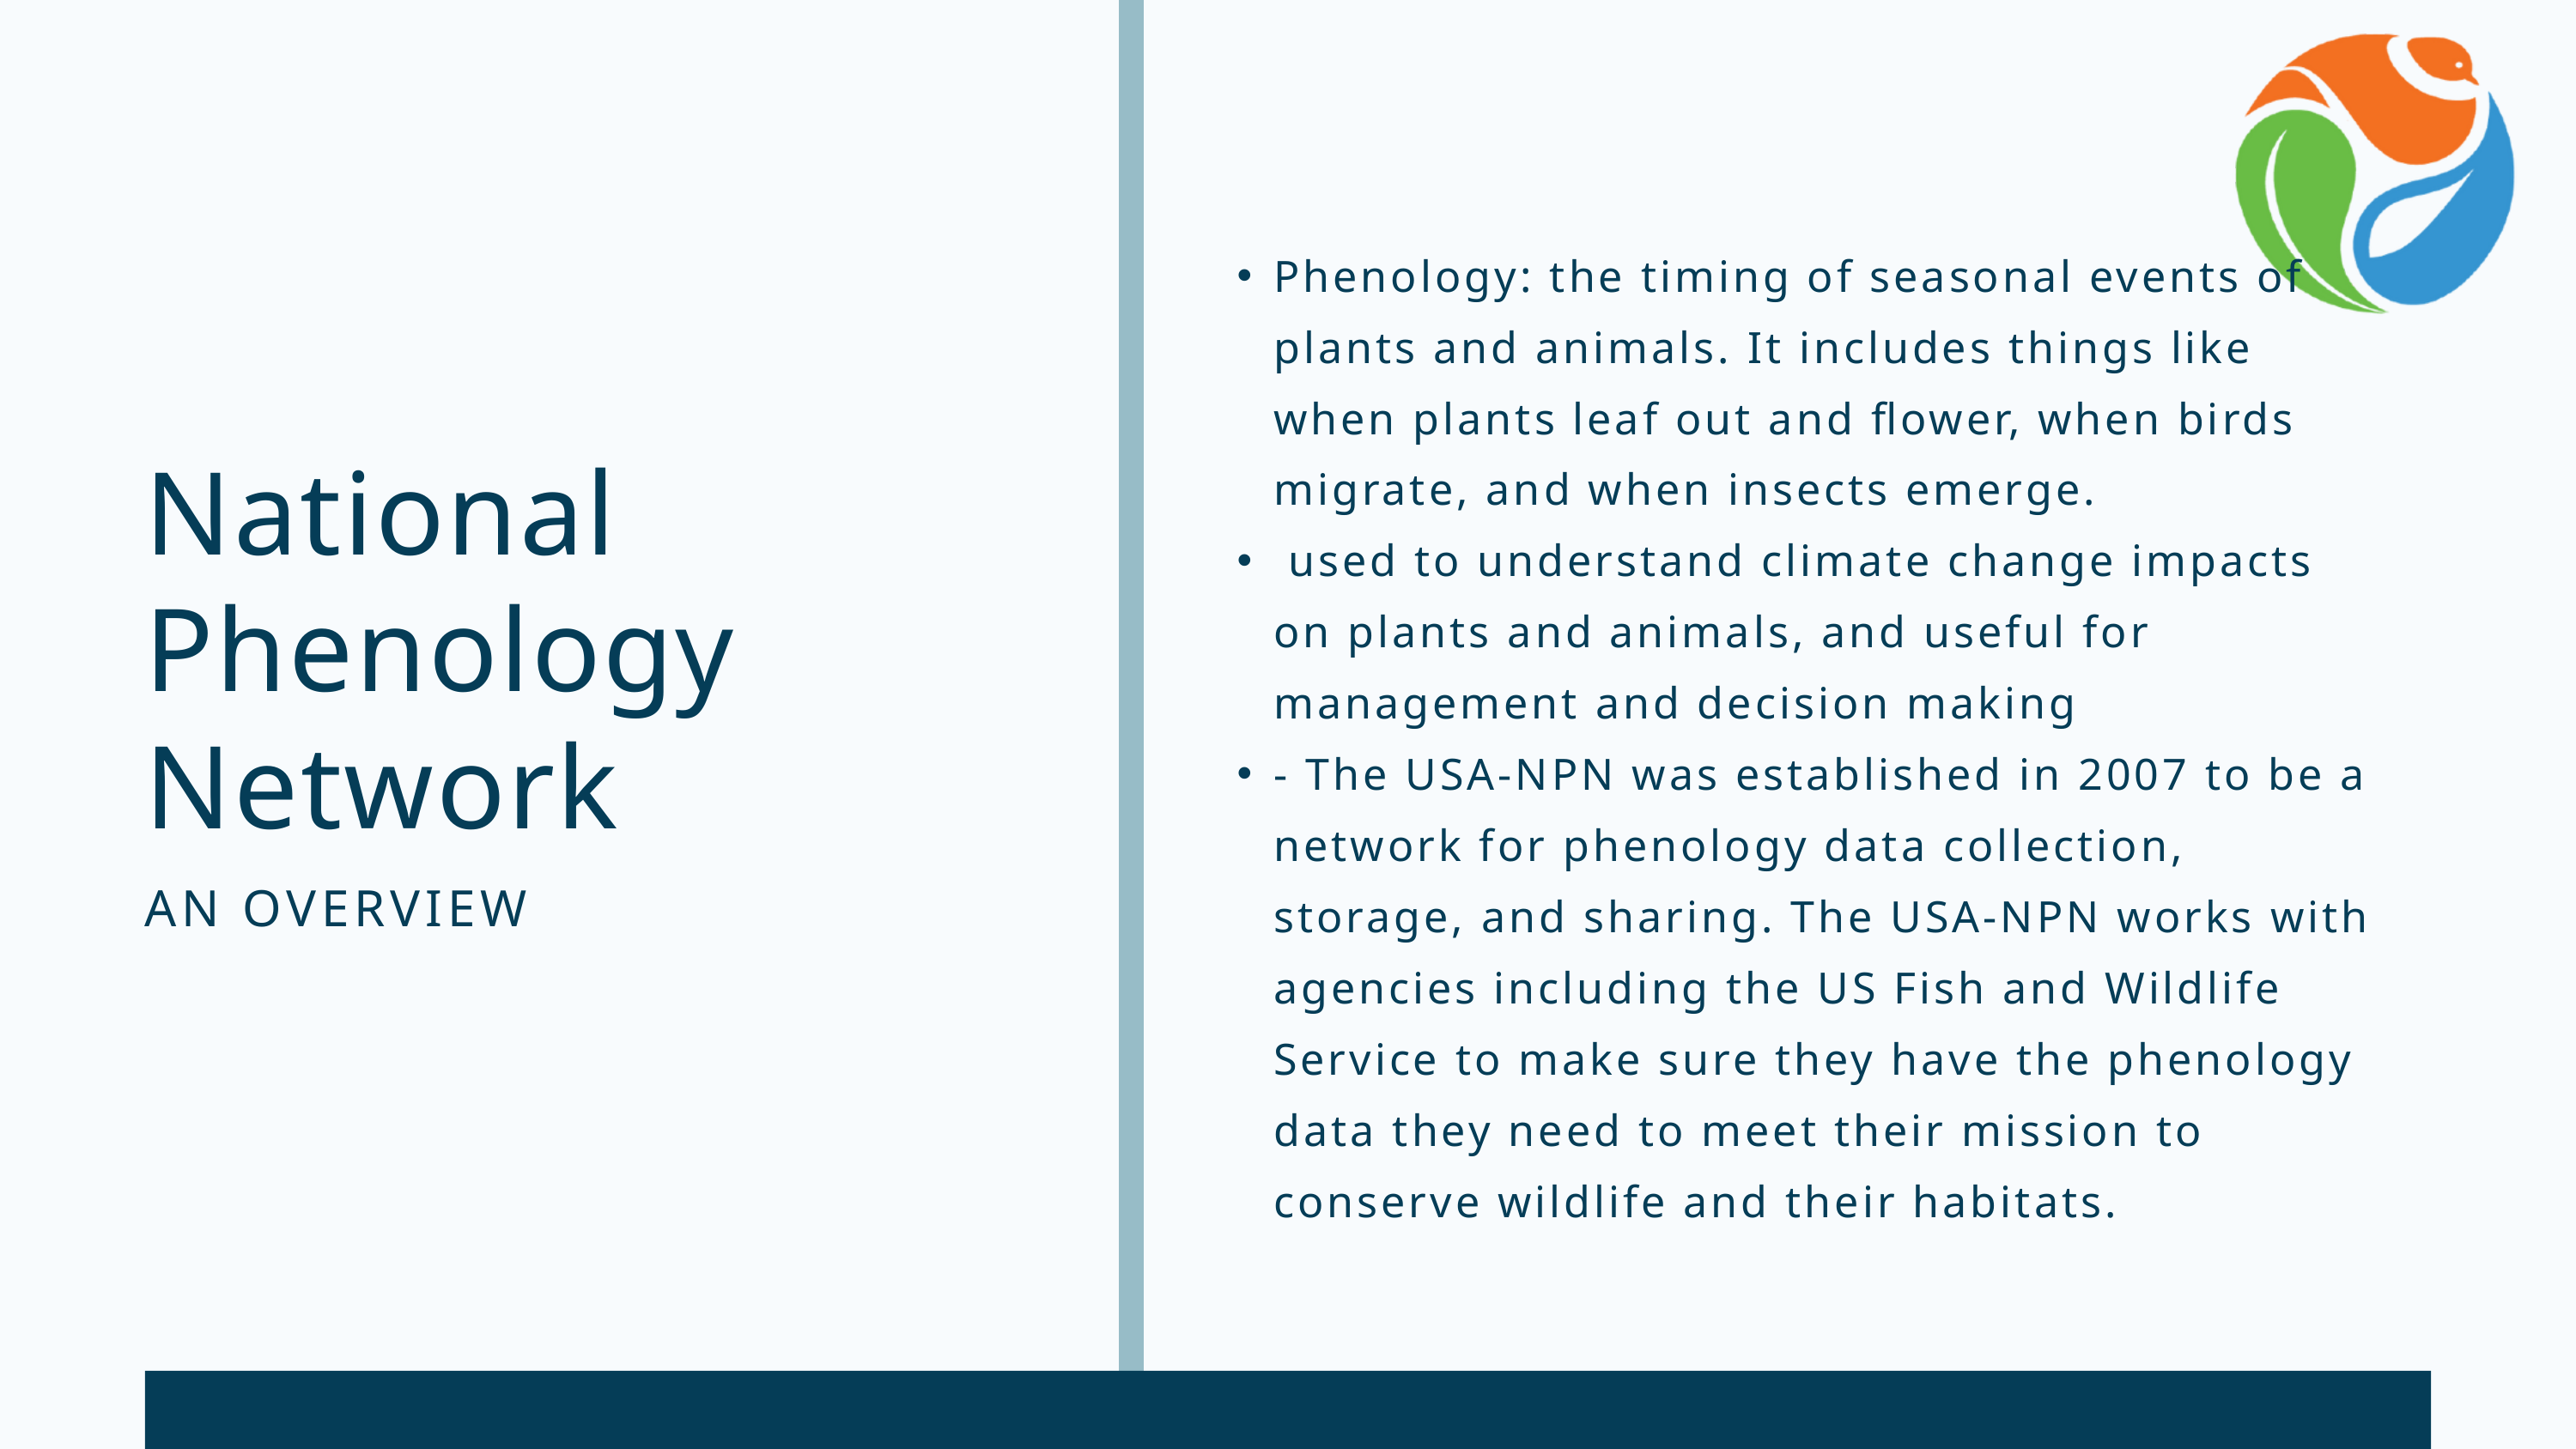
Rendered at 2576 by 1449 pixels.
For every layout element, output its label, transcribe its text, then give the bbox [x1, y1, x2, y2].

text_box [144, 1370, 2432, 1449]
text_box [1119, 0, 1144, 1370]
text_box Phenology: the timing of seasonal events of plants and animals. It includes things like when plants leaf out and flower, when birds migrate, and when insects emerge. used to understand climate change impacts on plants and animals, and useful for management and decision making - The USA-NPN was established in 2007 to be a network for phenology data collection, storage, and sharing. The USA-NPN works with agencies including the US Fish and Wildlife Service to make sure they have the phenology data they need to meet their mission to conserve wildlife and their habitats. [1200, 229, 2375, 1227]
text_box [144, 441, 910, 937]
picture [2229, 27, 2520, 318]
